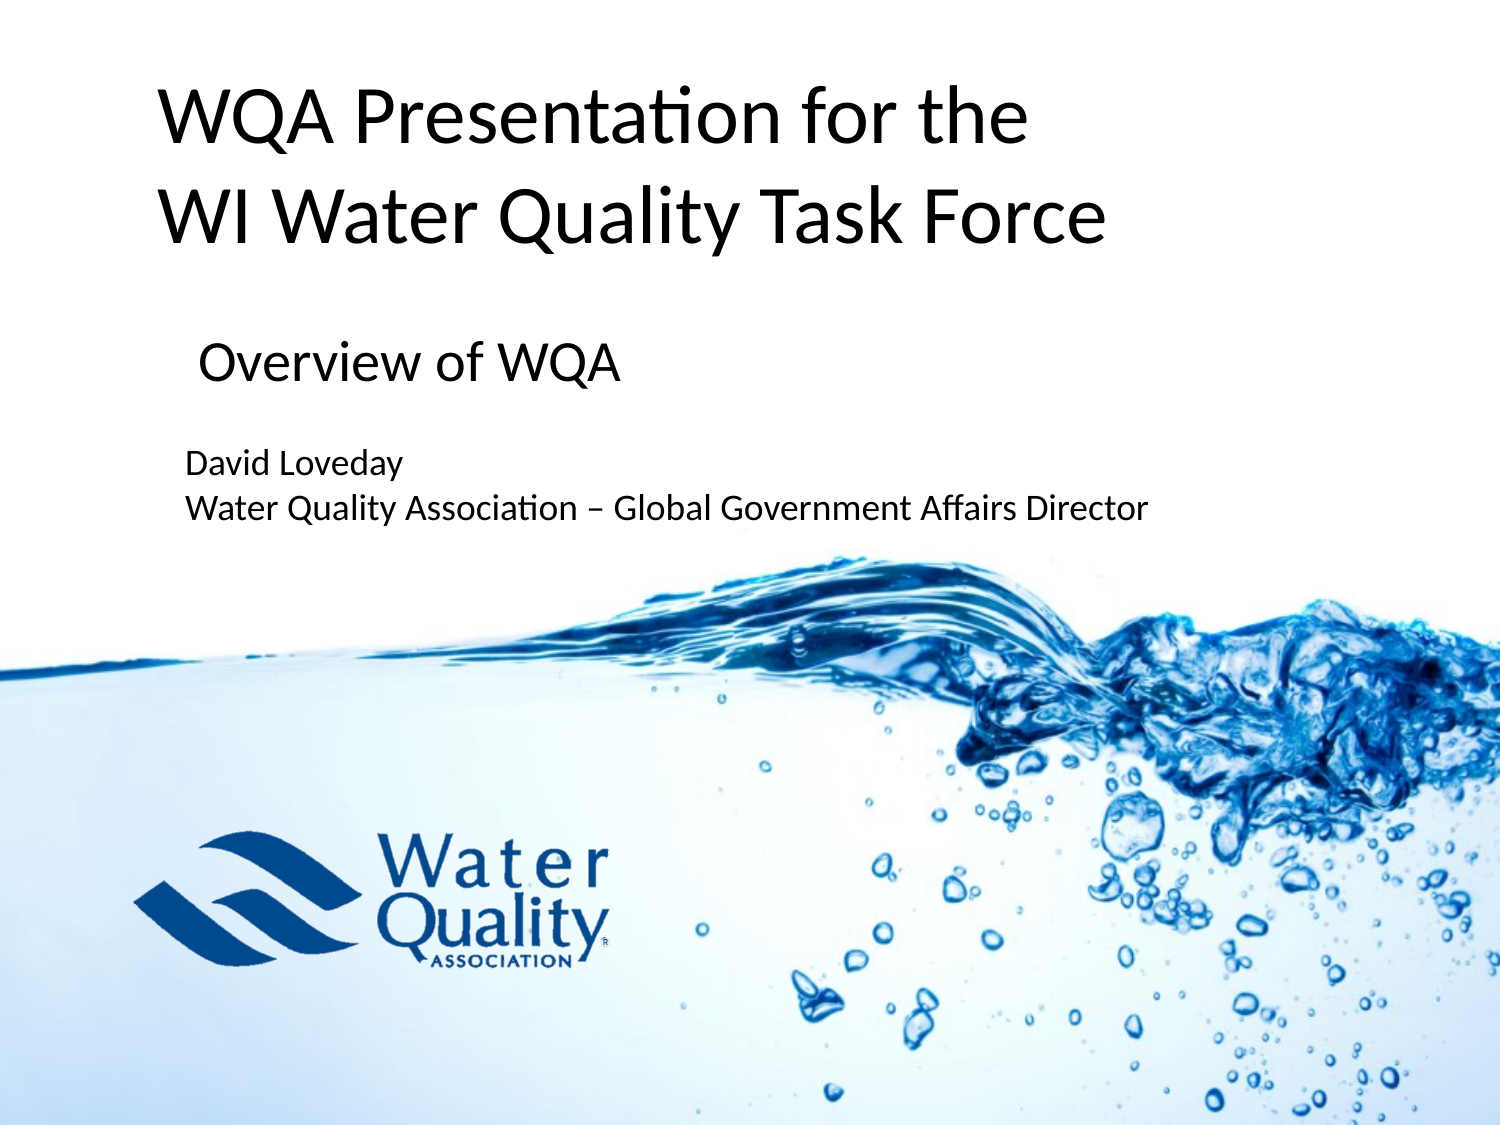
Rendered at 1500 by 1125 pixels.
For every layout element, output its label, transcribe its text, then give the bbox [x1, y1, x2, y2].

text_box WQA Presentation for the WI Water Quality Task Force [142, 52, 1406, 268]
picture [0, 0, 1500, 1125]
text_box Overview of WQA David Loveday Water Quality Association – Global Government Affairs Director [170, 315, 1464, 536]
